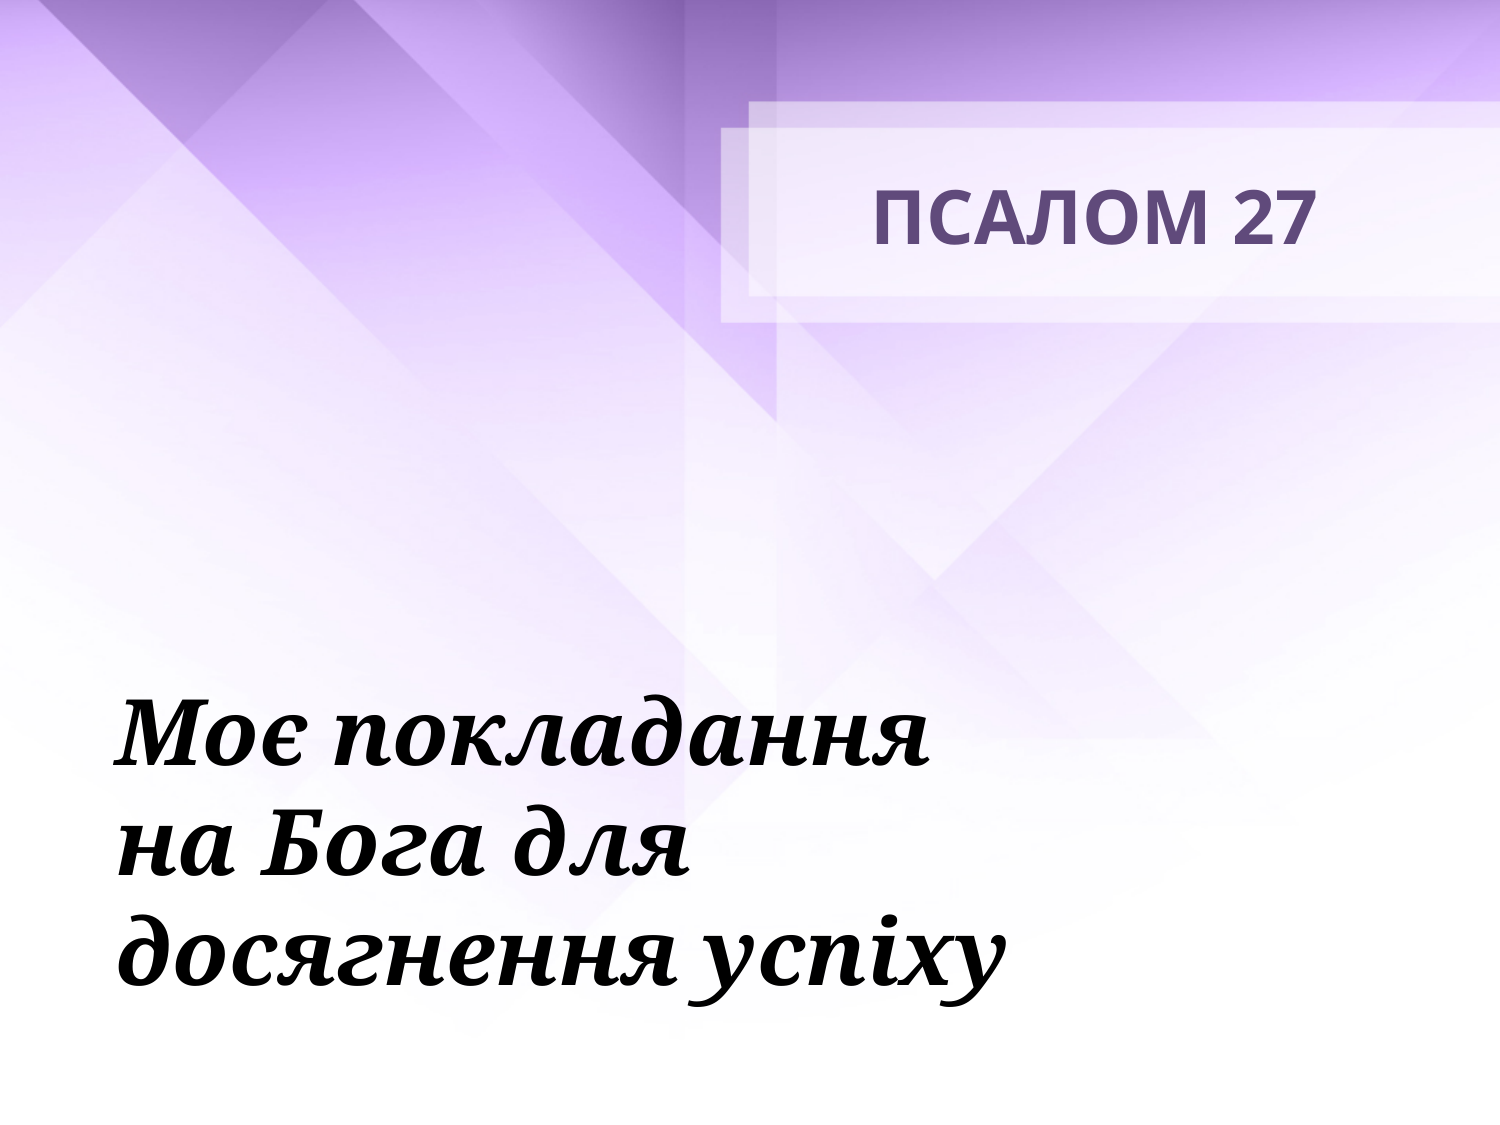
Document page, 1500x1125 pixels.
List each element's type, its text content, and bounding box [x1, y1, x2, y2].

picture [0, 0, 1500, 1125]
text_box Моє покладання на Бога для досягнення успіху [100, 503, 1424, 1012]
title ПСАЛОМ 27 [820, 184, 1388, 268]
